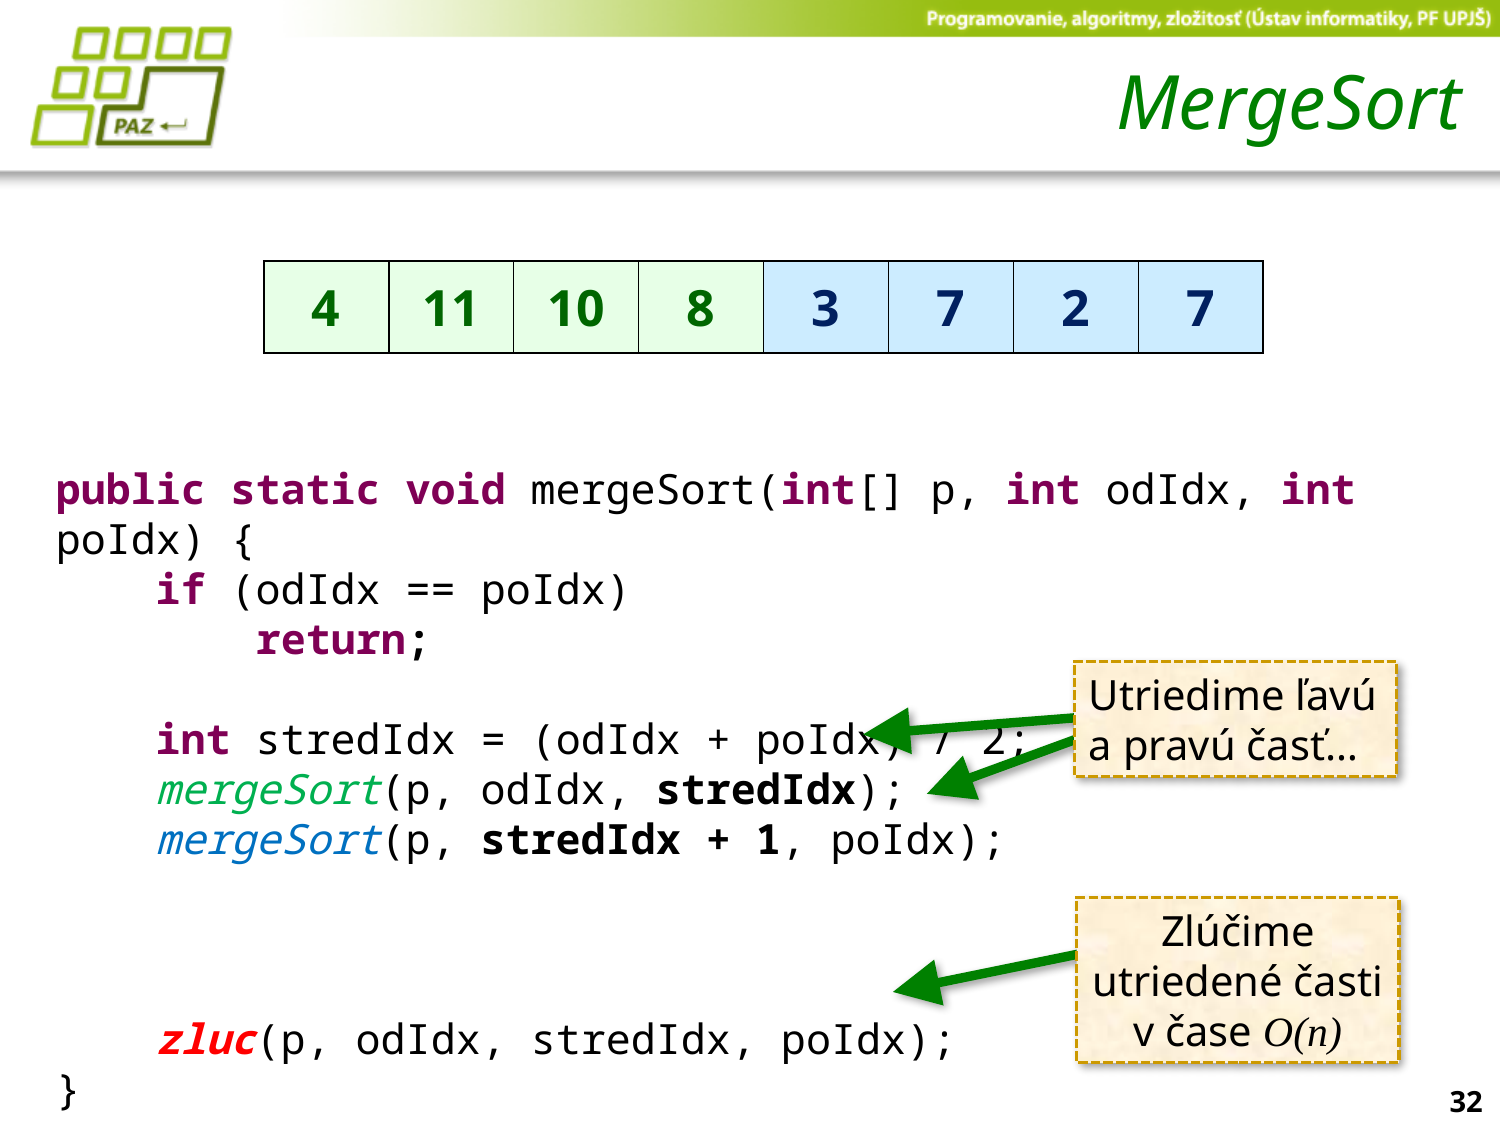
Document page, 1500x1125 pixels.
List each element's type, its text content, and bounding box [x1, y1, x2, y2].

picture [0, 0, 1500, 1125]
table_header 10 [514, 262, 638, 352]
text_box [892, 954, 1074, 998]
table_header 3 [764, 262, 888, 352]
table_header 11 [390, 262, 513, 352]
table_header 8 [639, 262, 763, 352]
table_header 7 [889, 262, 1013, 352]
text_box public static void mergeSort(int[] p, int odIdx, int poIdx) { if (odIdx == poIdx) return; int stredIdx = (odIdx + poIdx) / 2; mergeSort(p, odIdx, stredIdx); mergeSort(p, stredIdx + 1, poIdx); zluc(p, odIdx, stredIdx, poIdx); } [40, 455, 1479, 1121]
table_header 4 [265, 262, 388, 352]
text_box [926, 740, 1072, 797]
title MergeSort [343, 46, 1477, 135]
text_box Utriedime ľavú a pravú časť… [1074, 661, 1397, 777]
table_header 7 [1139, 262, 1262, 352]
text_box Zlúčime utriedené časti v čase O(n) [1076, 897, 1400, 1063]
text_box [863, 717, 1072, 744]
table_header 2 [1014, 262, 1138, 352]
